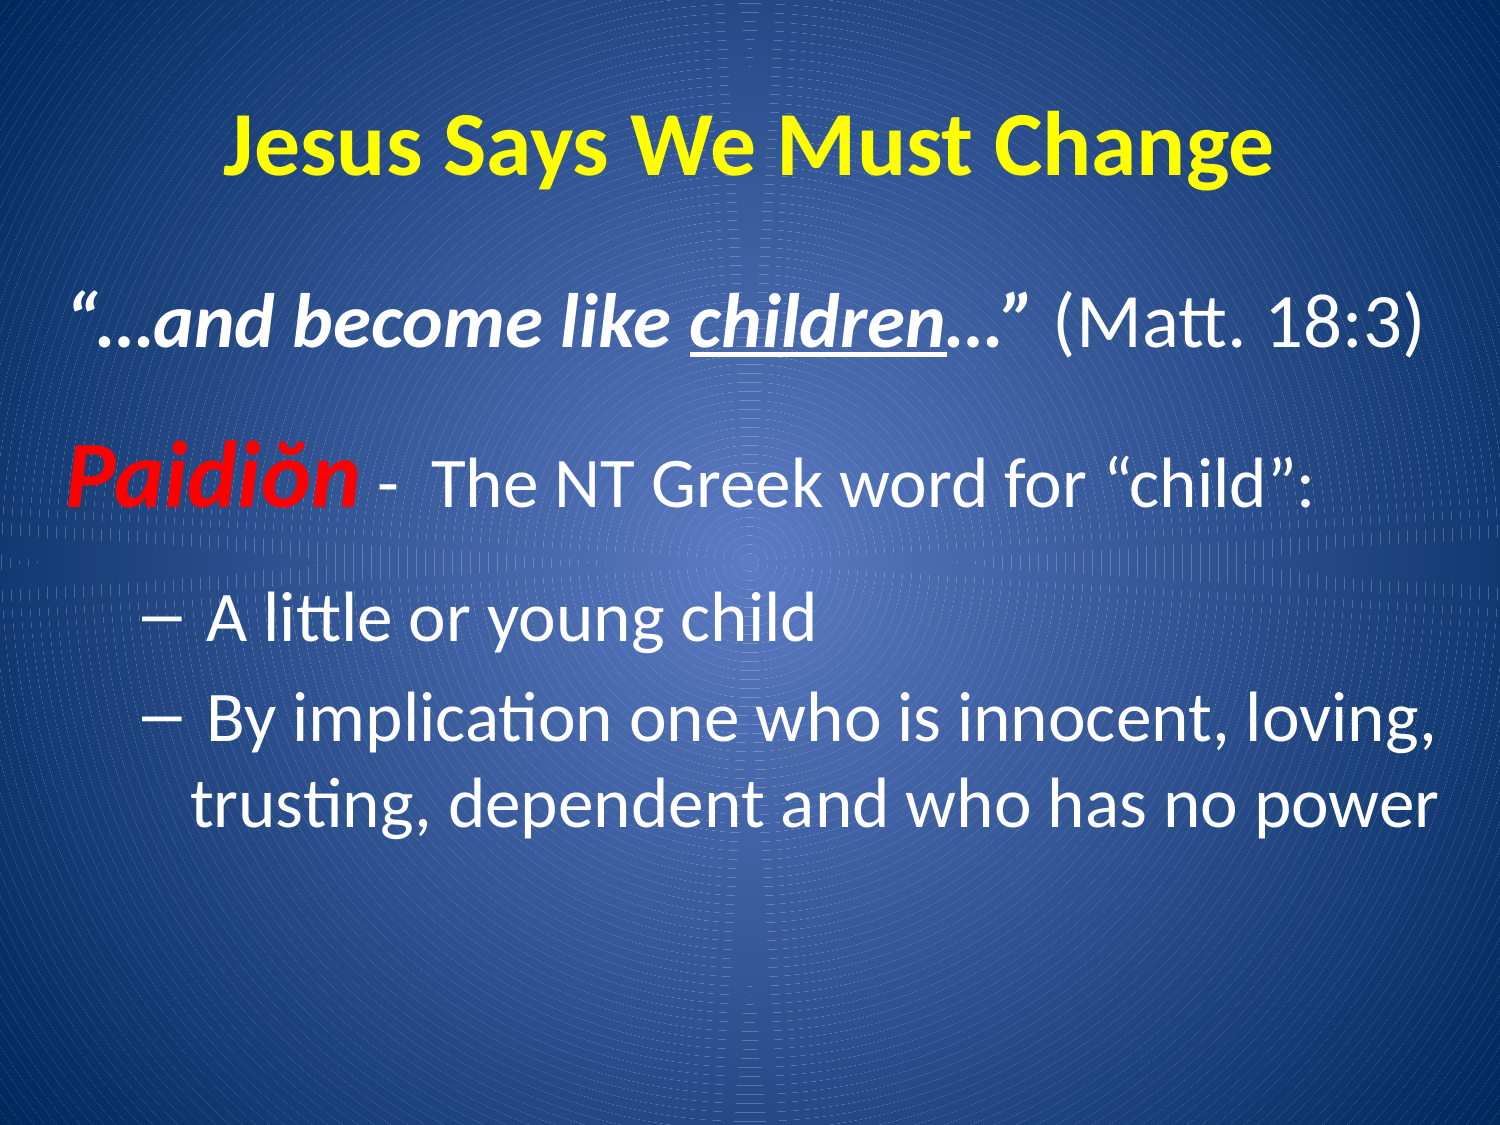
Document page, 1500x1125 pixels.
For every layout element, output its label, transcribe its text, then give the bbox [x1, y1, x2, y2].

title Jesus Says We Must Change [75, 45, 1425, 233]
list “…and become like children…” (Matt. 18:3) Paidiŏn - The NT Greek word for “child”: A little or young child By implication one who is innocent, loving, trusting, dependent and who has no power [50, 262, 1500, 1125]
